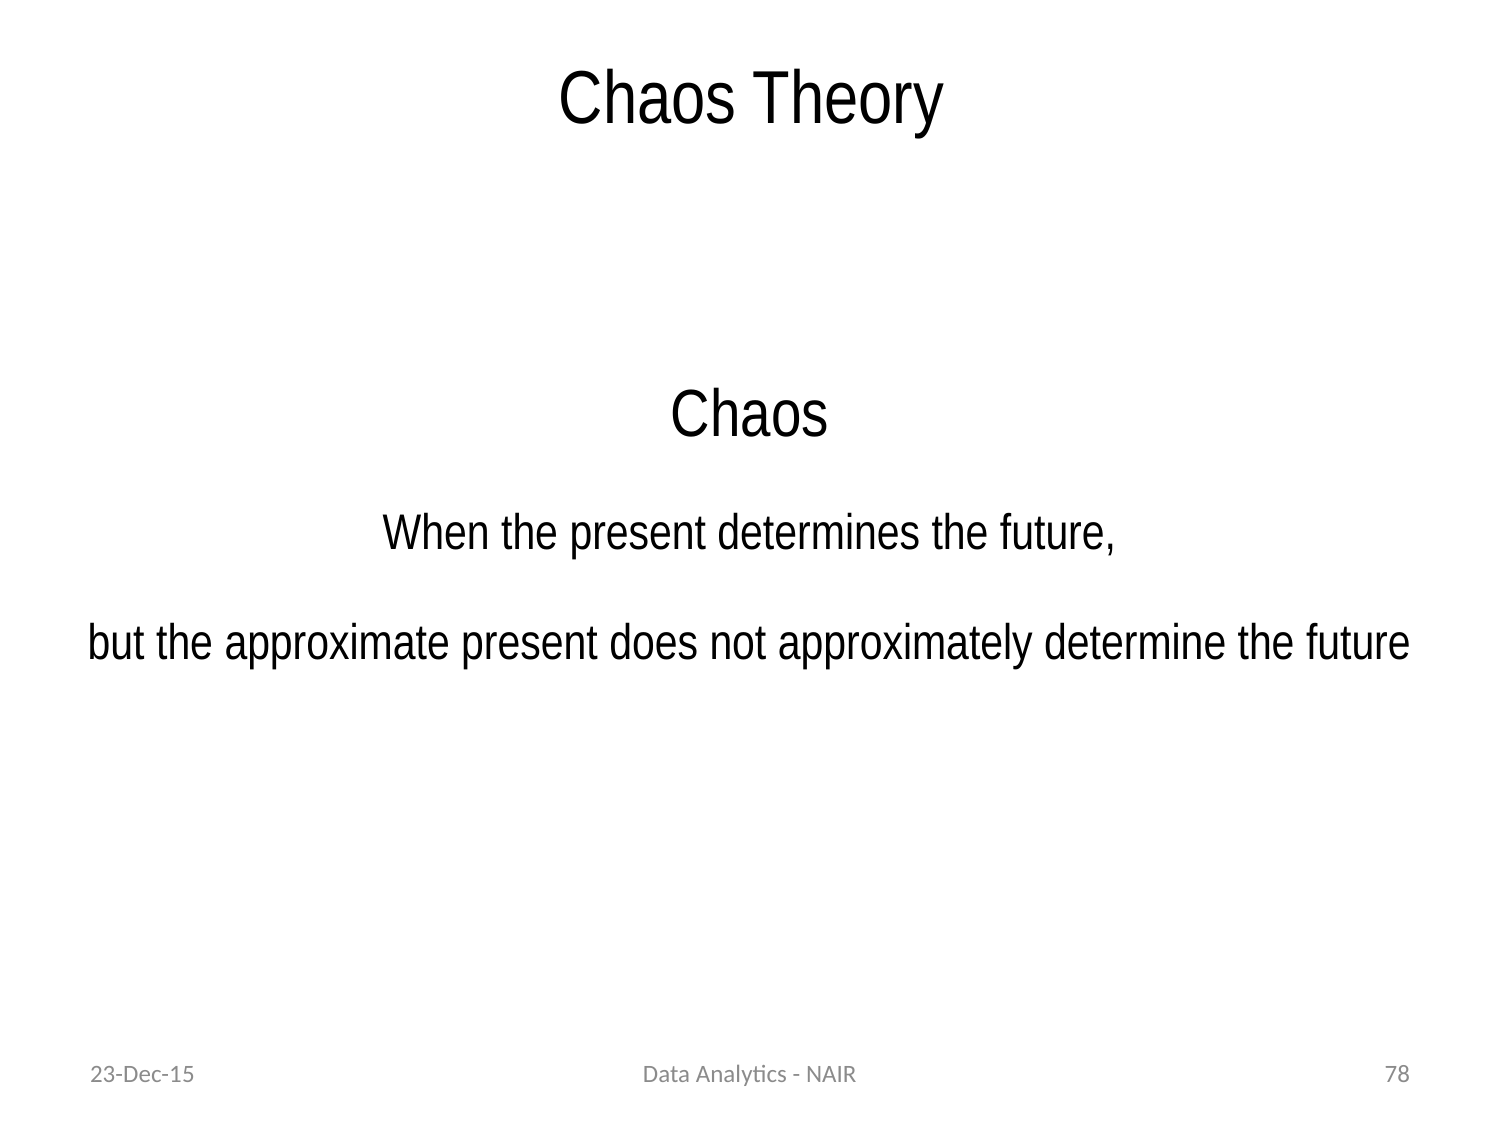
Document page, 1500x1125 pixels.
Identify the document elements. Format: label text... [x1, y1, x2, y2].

title Chaos Theory [76, 0, 1427, 188]
list Chaos When the present determines the future, but the approximate present does not approximately determine the future [0, 361, 1500, 1059]
slide_number 78 [1074, 1042, 1425, 1103]
footer Data Analytics - NAIR [512, 1042, 988, 1103]
slide_number 23-Dec-15 [75, 1042, 425, 1103]
